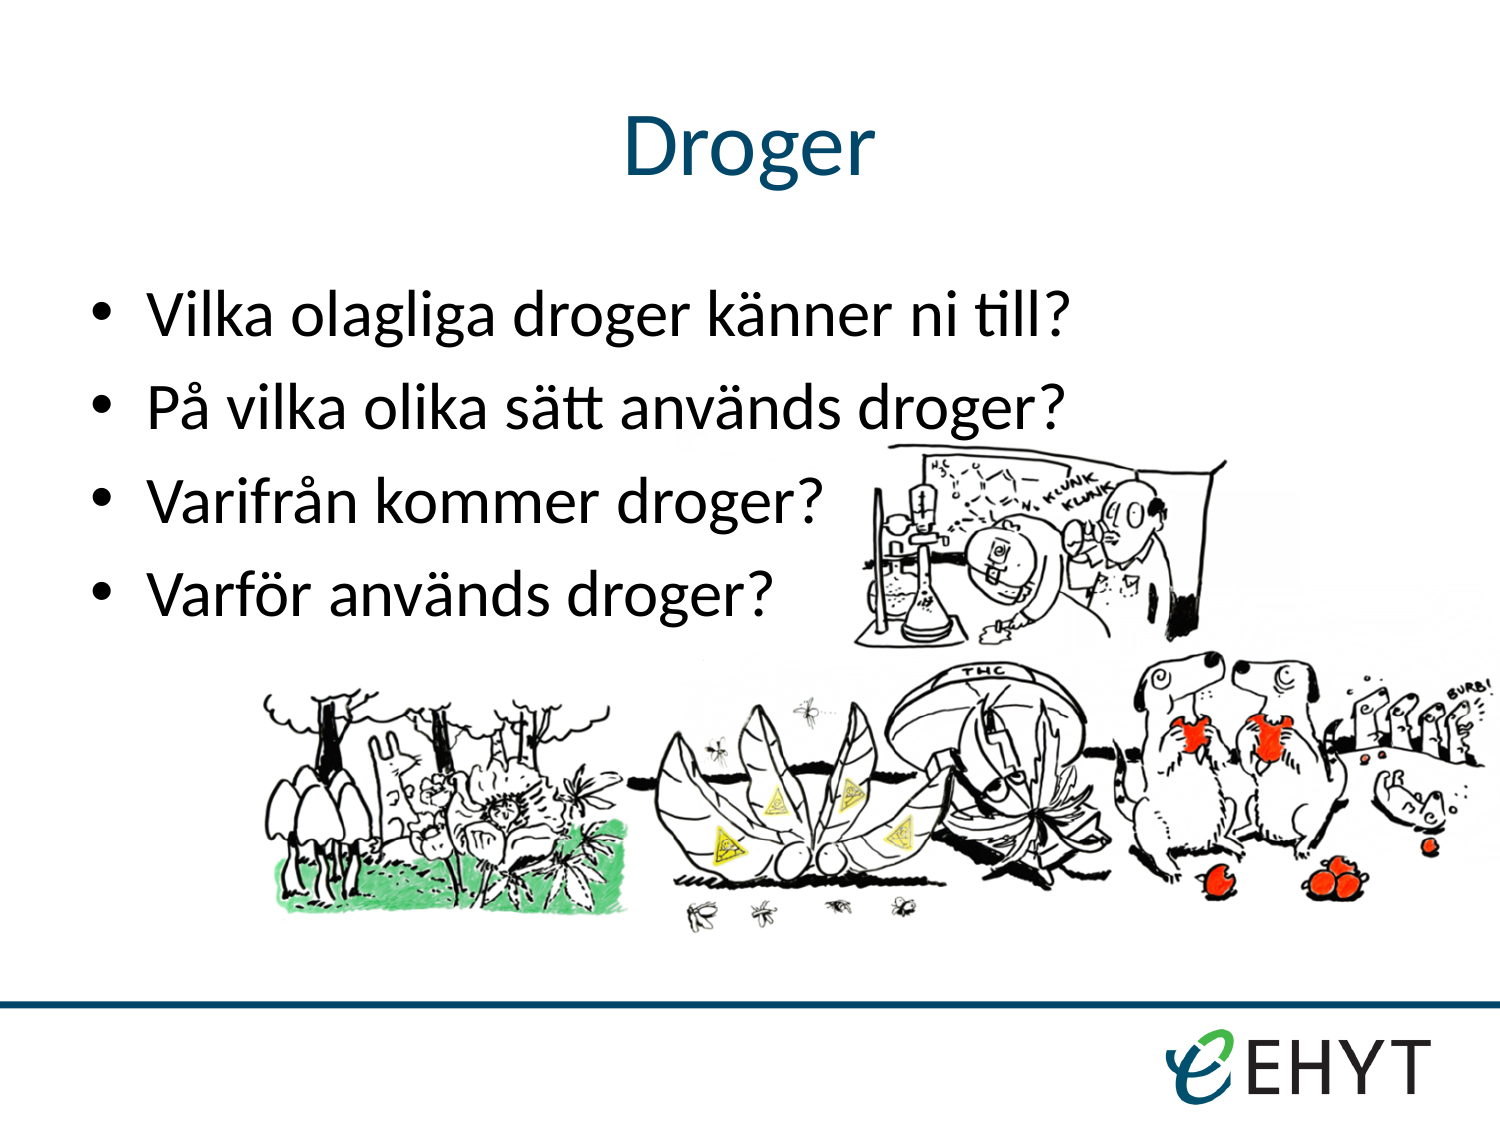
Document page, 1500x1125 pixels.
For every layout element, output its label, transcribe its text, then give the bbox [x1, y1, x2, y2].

picture [1147, 1009, 1460, 1125]
title Droger [75, 45, 1425, 233]
list Vilka olagliga droger känner ni till? På vilka olika sätt används droger? Varifrån kommer droger? Varför används droger? [75, 262, 1425, 1005]
picture [232, 407, 1500, 963]
